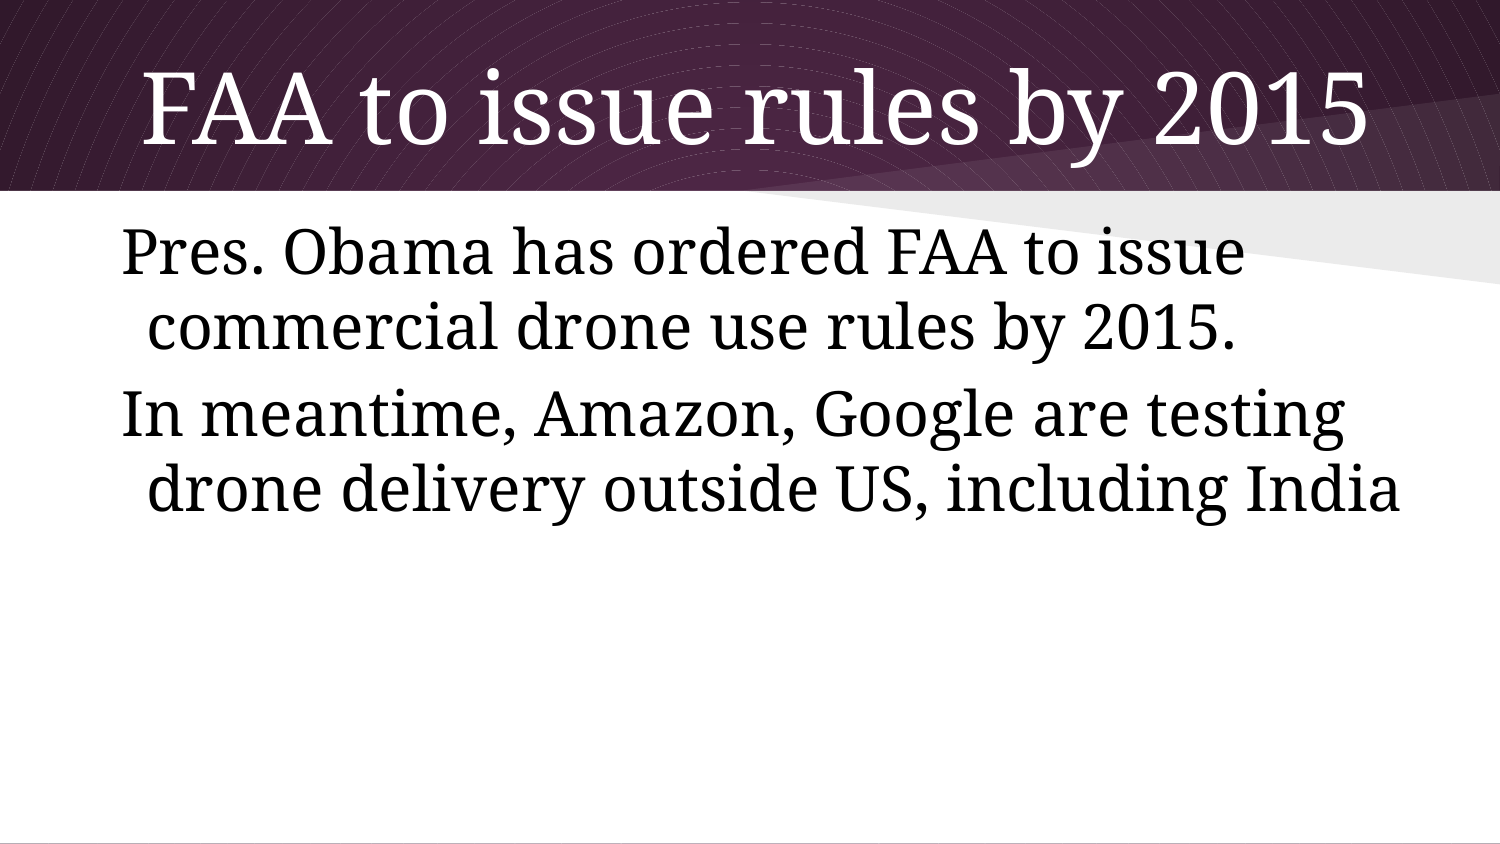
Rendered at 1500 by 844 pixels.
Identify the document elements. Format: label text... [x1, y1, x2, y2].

title FAA to issue rules by 2015 [75, 33, 1425, 175]
list Pres. Obama has ordered FAA to issue commercial drone use rules by 2015. In meantime, Amazon, Google are testing drone delivery outside US, including India [75, 196, 1425, 808]
